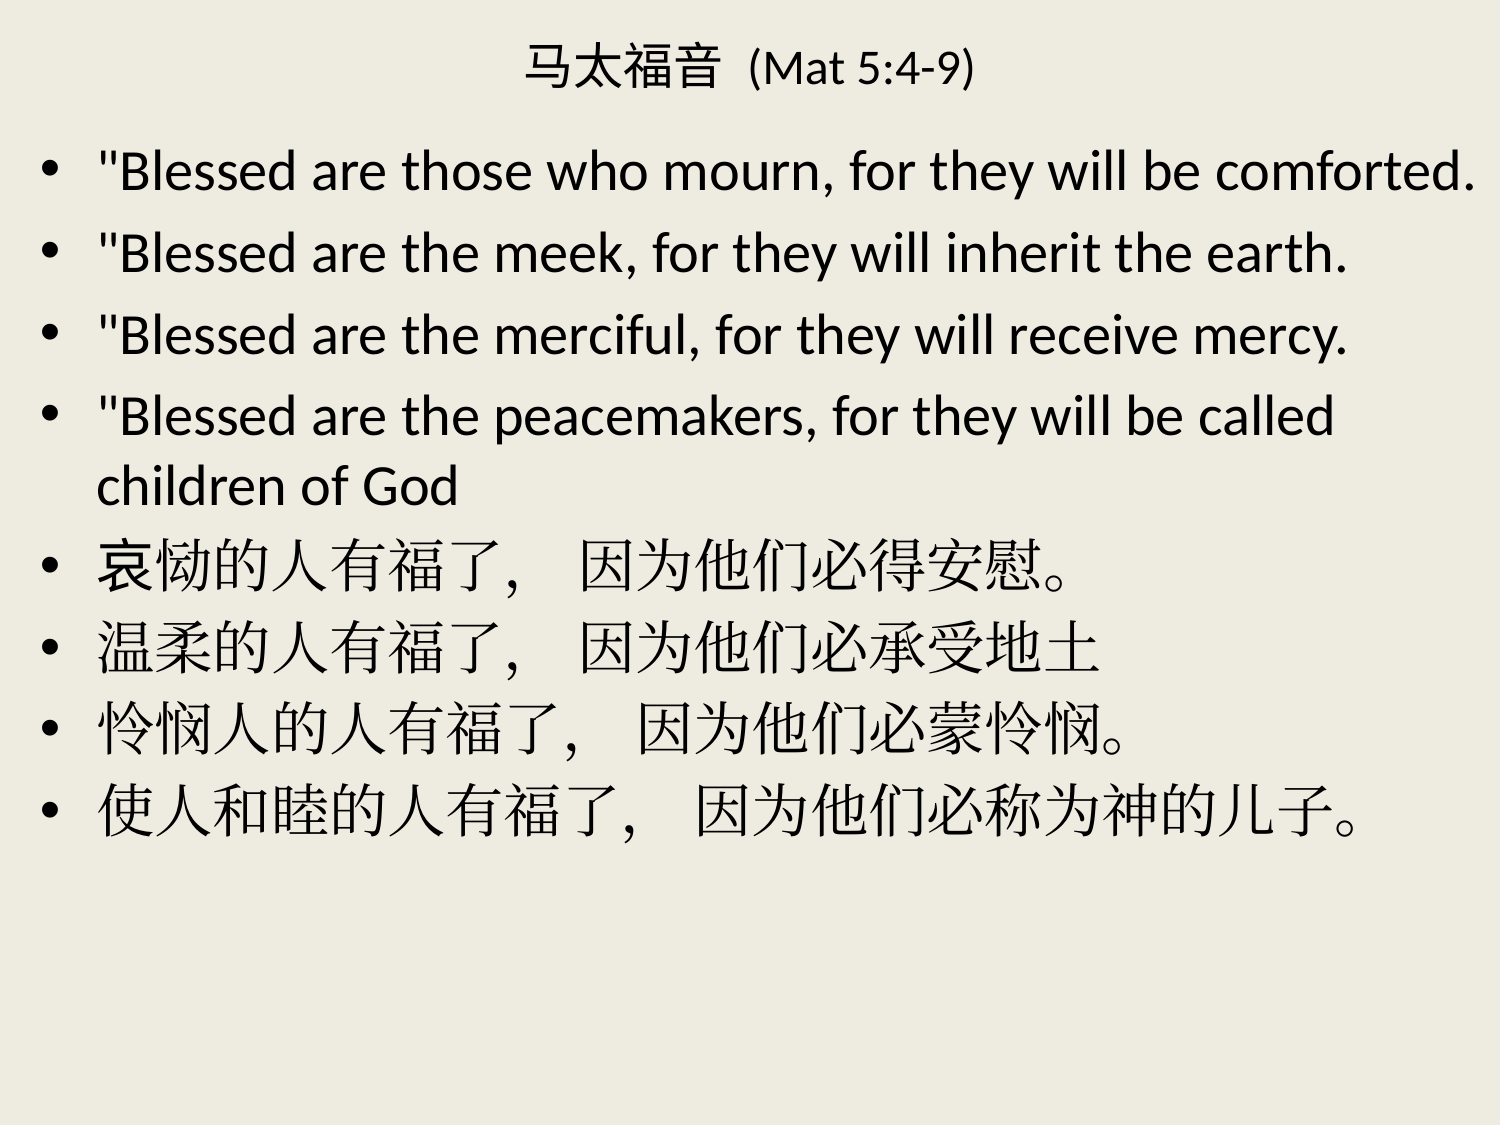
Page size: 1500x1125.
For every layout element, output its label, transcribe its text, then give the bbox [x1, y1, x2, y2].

title 马太福音 (Mat 5:4-9) [75, 12, 1425, 118]
list "Blessed are those who mourn, for they will be comforted. "Blessed are the meek, for they will inherit the earth. "Blessed are the merciful, for they will receive mercy. "Blessed are the peacemakers, for they will be called children of God 哀恸的人有福了， 因为他们必得安慰。 温柔的人有福了， 因为他们必承受地土 怜悯人的人有福了， 因为他们必蒙怜悯。 使人和睦的人有福了， 因为他们必称为神的儿子。 [24, 125, 1500, 1071]
